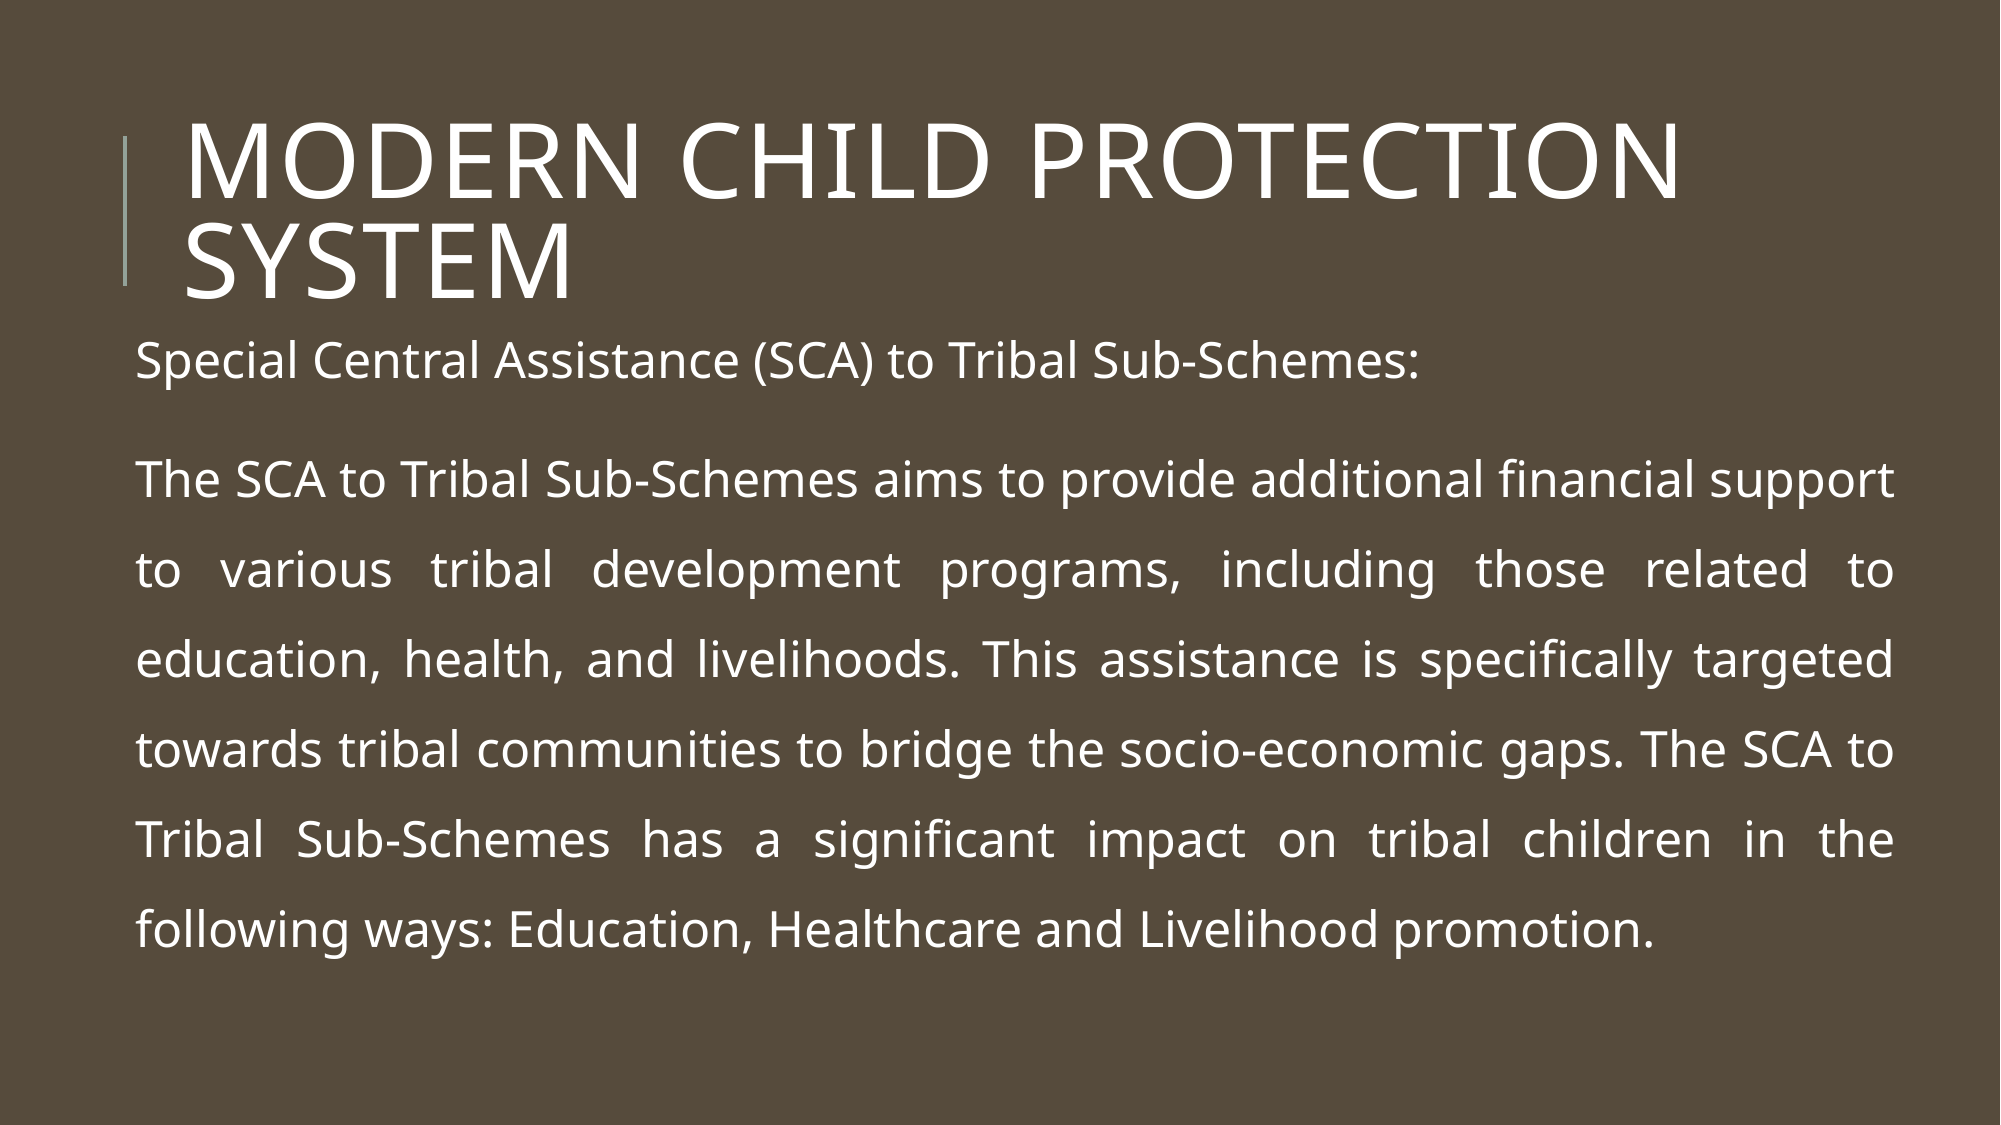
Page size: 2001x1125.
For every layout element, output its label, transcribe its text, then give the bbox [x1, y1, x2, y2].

title MODERN CHILD PROTECTION SYSTEM [168, 96, 1888, 290]
list Special Central Assistance (SCA) to Tribal Sub-Schemes: The SCA to Tribal Sub-Schemes aims to provide additional financial support to various tribal development programs, including those related to education, health, and livelihoods. This assistance is specifically targeted towards tribal communities to bridge the socio-economic gaps. The SCA to Tribal Sub-Schemes has a significant impact on tribal children in the following ways: Education, Healthcare and Livelihood promotion. [112, 290, 1905, 1065]
